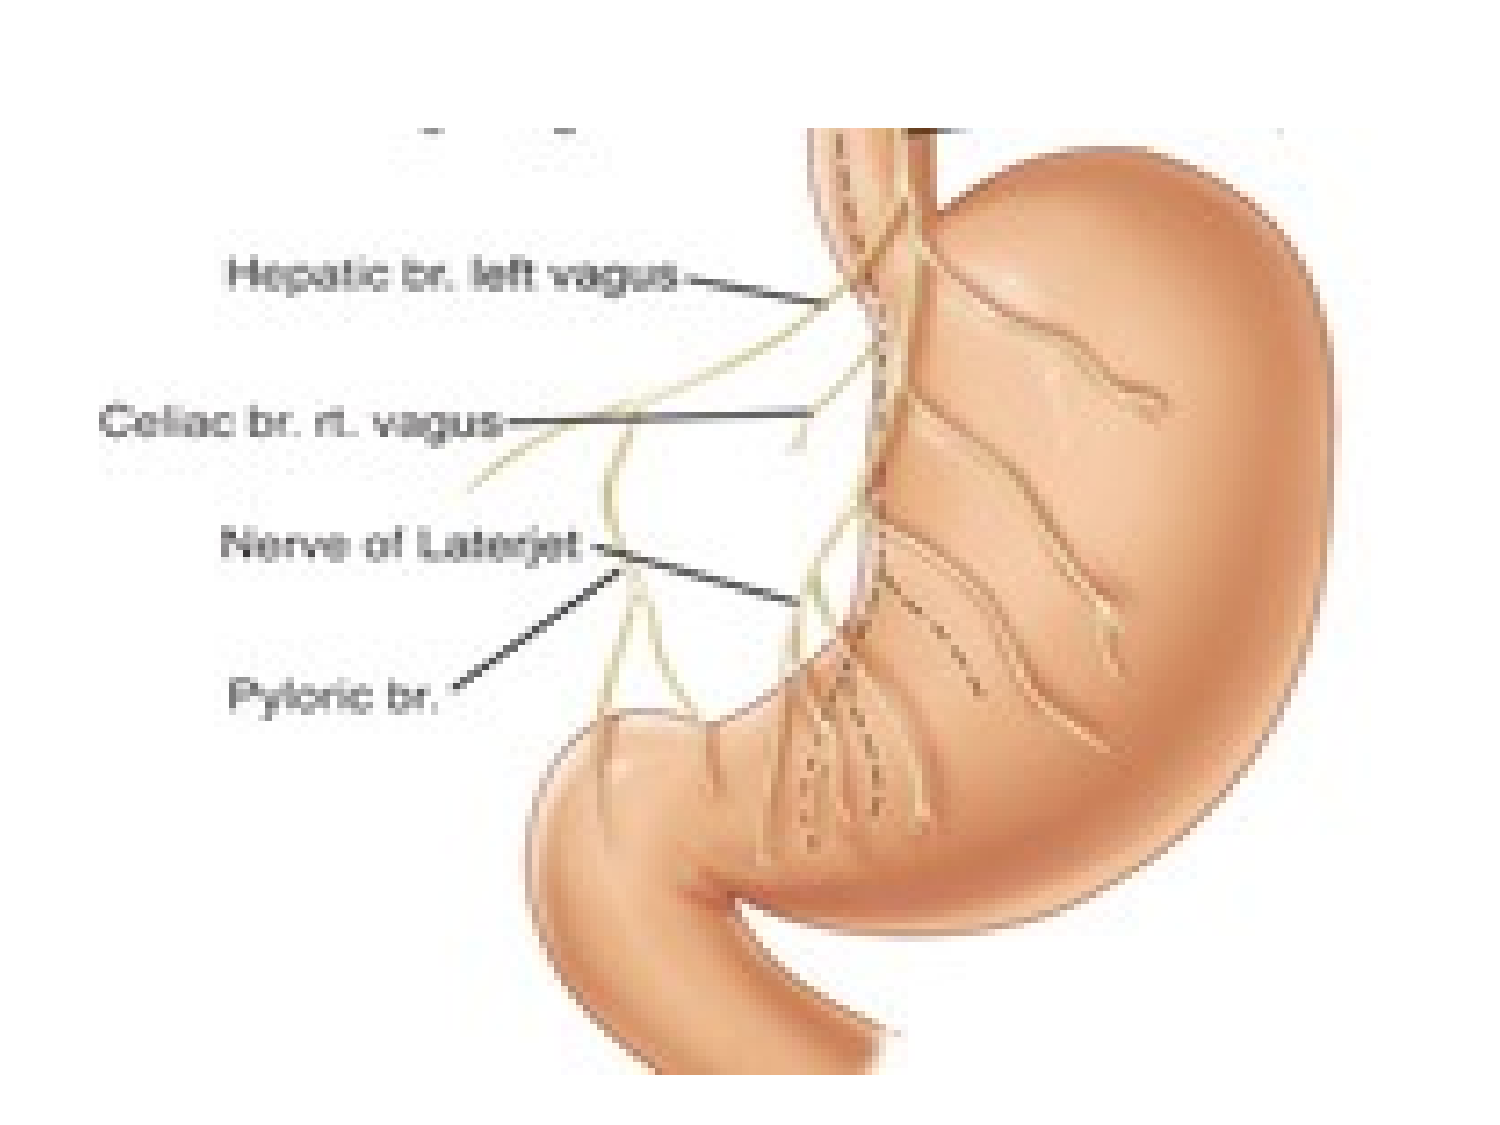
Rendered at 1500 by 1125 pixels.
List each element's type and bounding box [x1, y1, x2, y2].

picture [99, 128, 1401, 1076]
